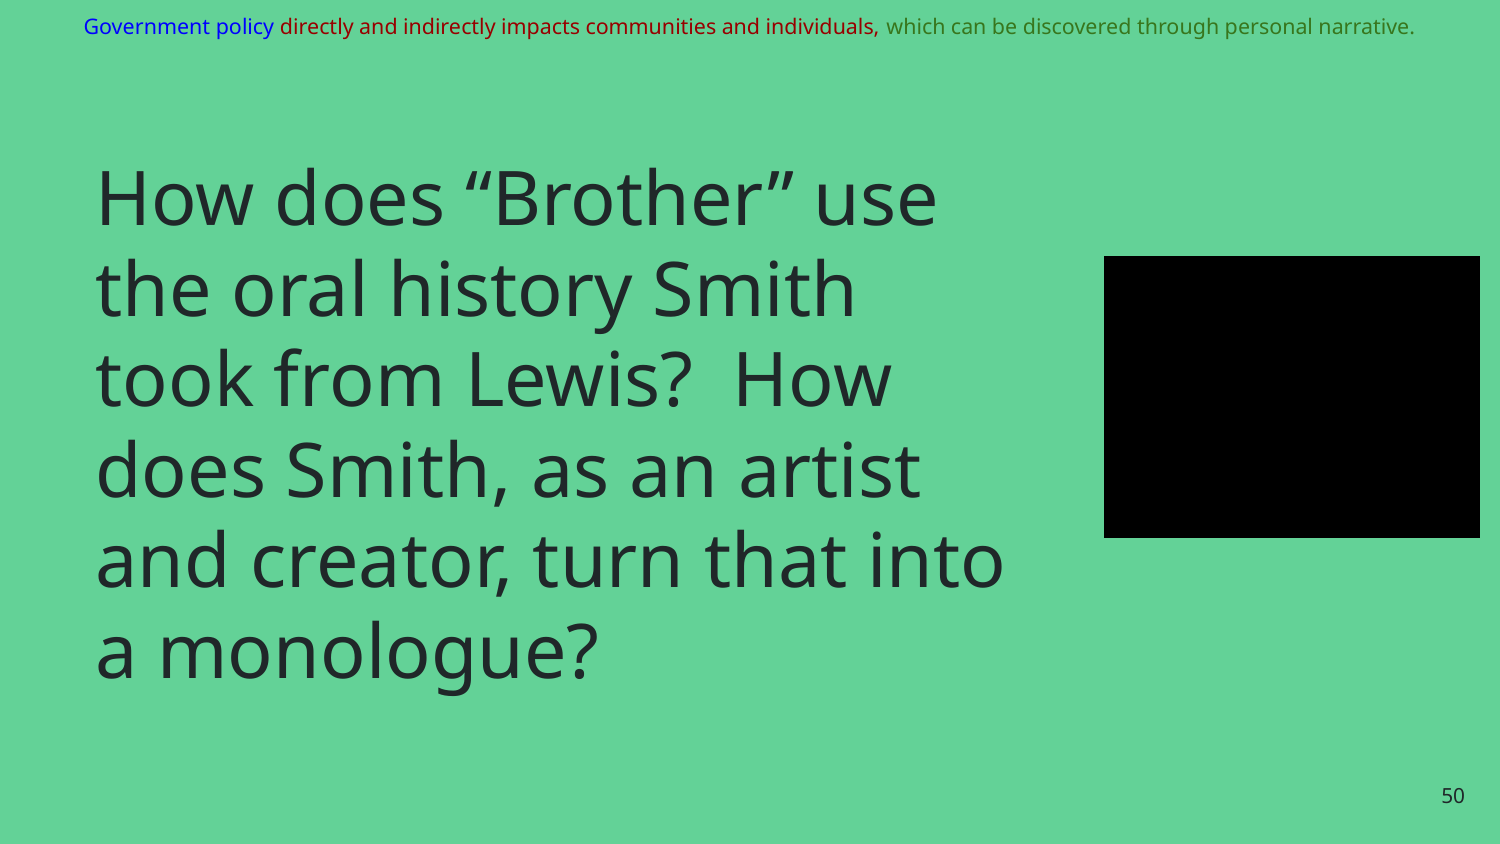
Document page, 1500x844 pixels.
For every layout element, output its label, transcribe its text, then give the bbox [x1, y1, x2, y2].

title How does “Brother” use the oral history Smith took from Lewis? How does Smith, as an artist and creator, turn that into a monologue? [80, 86, 1032, 758]
picture [1104, 256, 1481, 538]
list Government policy directly and indirectly impacts communities and individuals, which can be discovered through personal narrative. [0, 0, 1500, 73]
slide_number ‹#› [1389, 764, 1480, 830]
